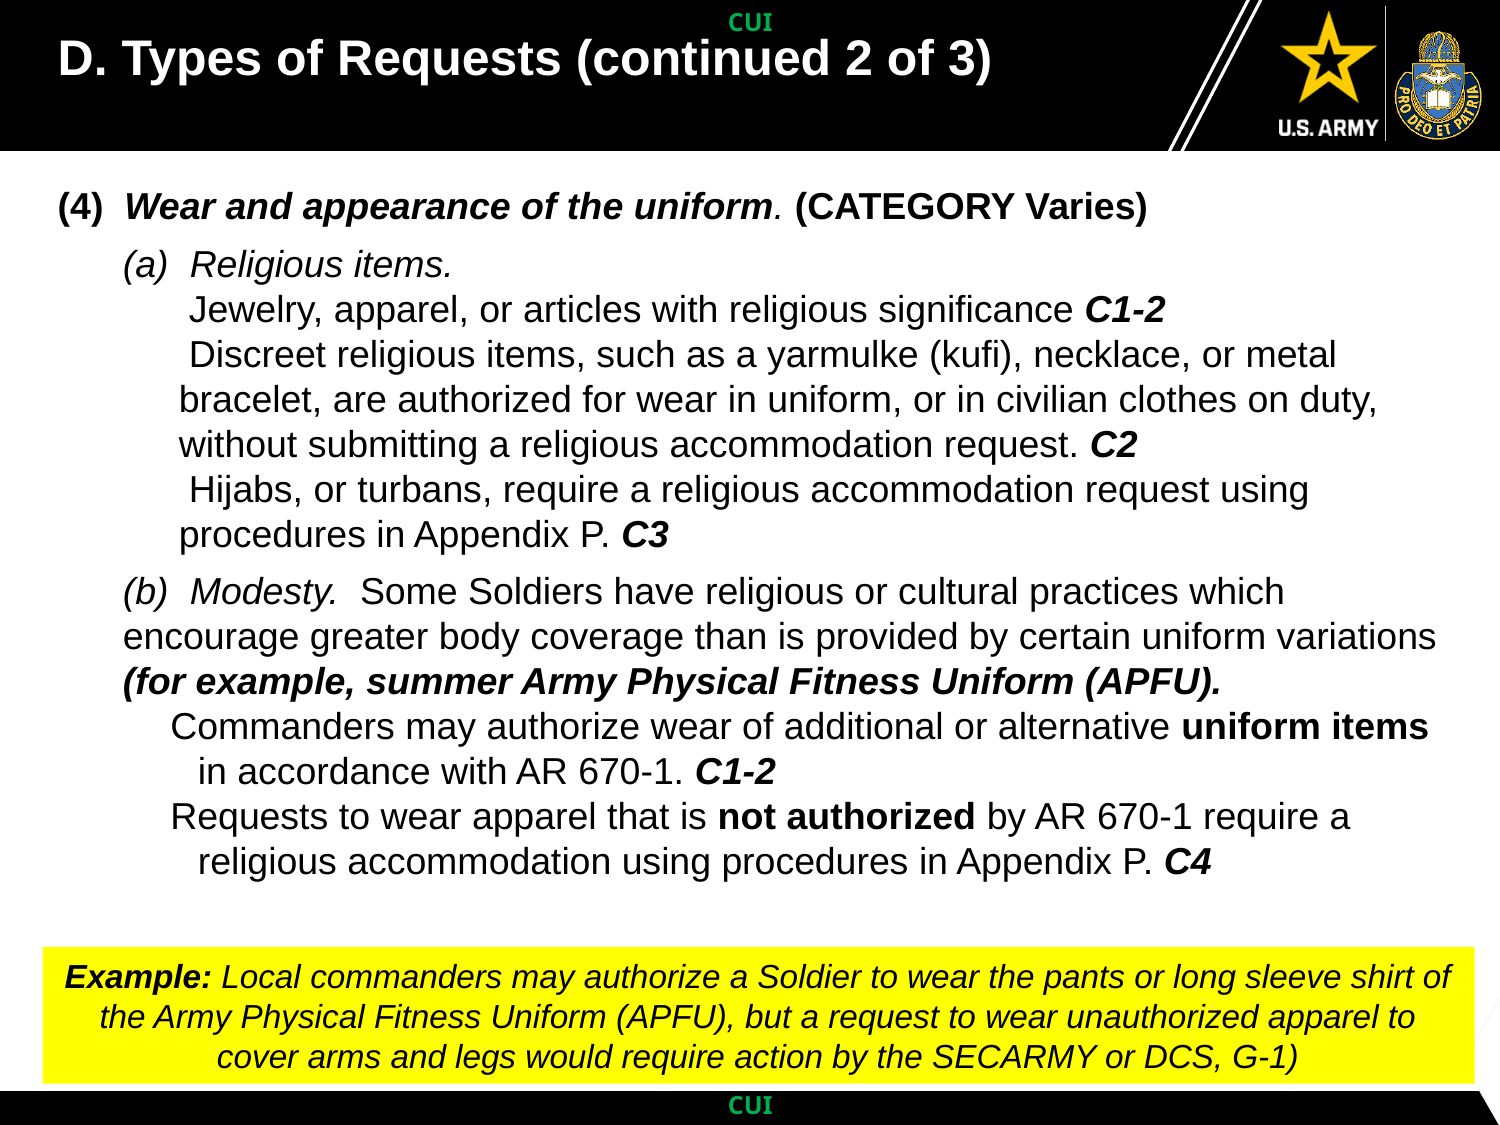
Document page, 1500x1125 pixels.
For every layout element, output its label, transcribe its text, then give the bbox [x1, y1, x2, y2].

text_box Example: Local commanders may authorize a Soldier to wear the pants or long sleeve shirt of the Army Physical Fitness Uniform (APFU), but a request to wear unauthorized apparel to cover arms and legs would require action by the SECARMY or DCS, G-1) [42, 946, 1476, 1085]
picture [1279, 10, 1379, 136]
list (4) Wear and appearance of the uniform. (CATEGORY Varies) (a) Religious items. Jewelry, apparel, or articles with religious significance C1-2 Discreet religious items, such as a yarmulke (kufi), necklace, or metal bracelet, are authorized for wear in uniform, or in civilian clothes on duty, without submitting a religious accommodation request. C2 Hijabs, or turbans, require a religious accommodation request using procedures in Appendix P. C3 (b) Modesty. Some Soldiers have religious or cultural practices which encourage greater body coverage than is provided by certain uniform variations (for example, summer Army Physical Fitness Uniform (APFU). Commanders may authorize wear of additional or alternative uniform items in accordance with AR 670-1. C1-2 Requests to wear apparel that is not authorized by AR 670-1 require a religious accommodation using procedures in Appendix P. C4 [42, 174, 1475, 899]
picture [1393, 29, 1483, 141]
title D. Types of Requests (continued 2 of 3) [42, 10, 1189, 107]
